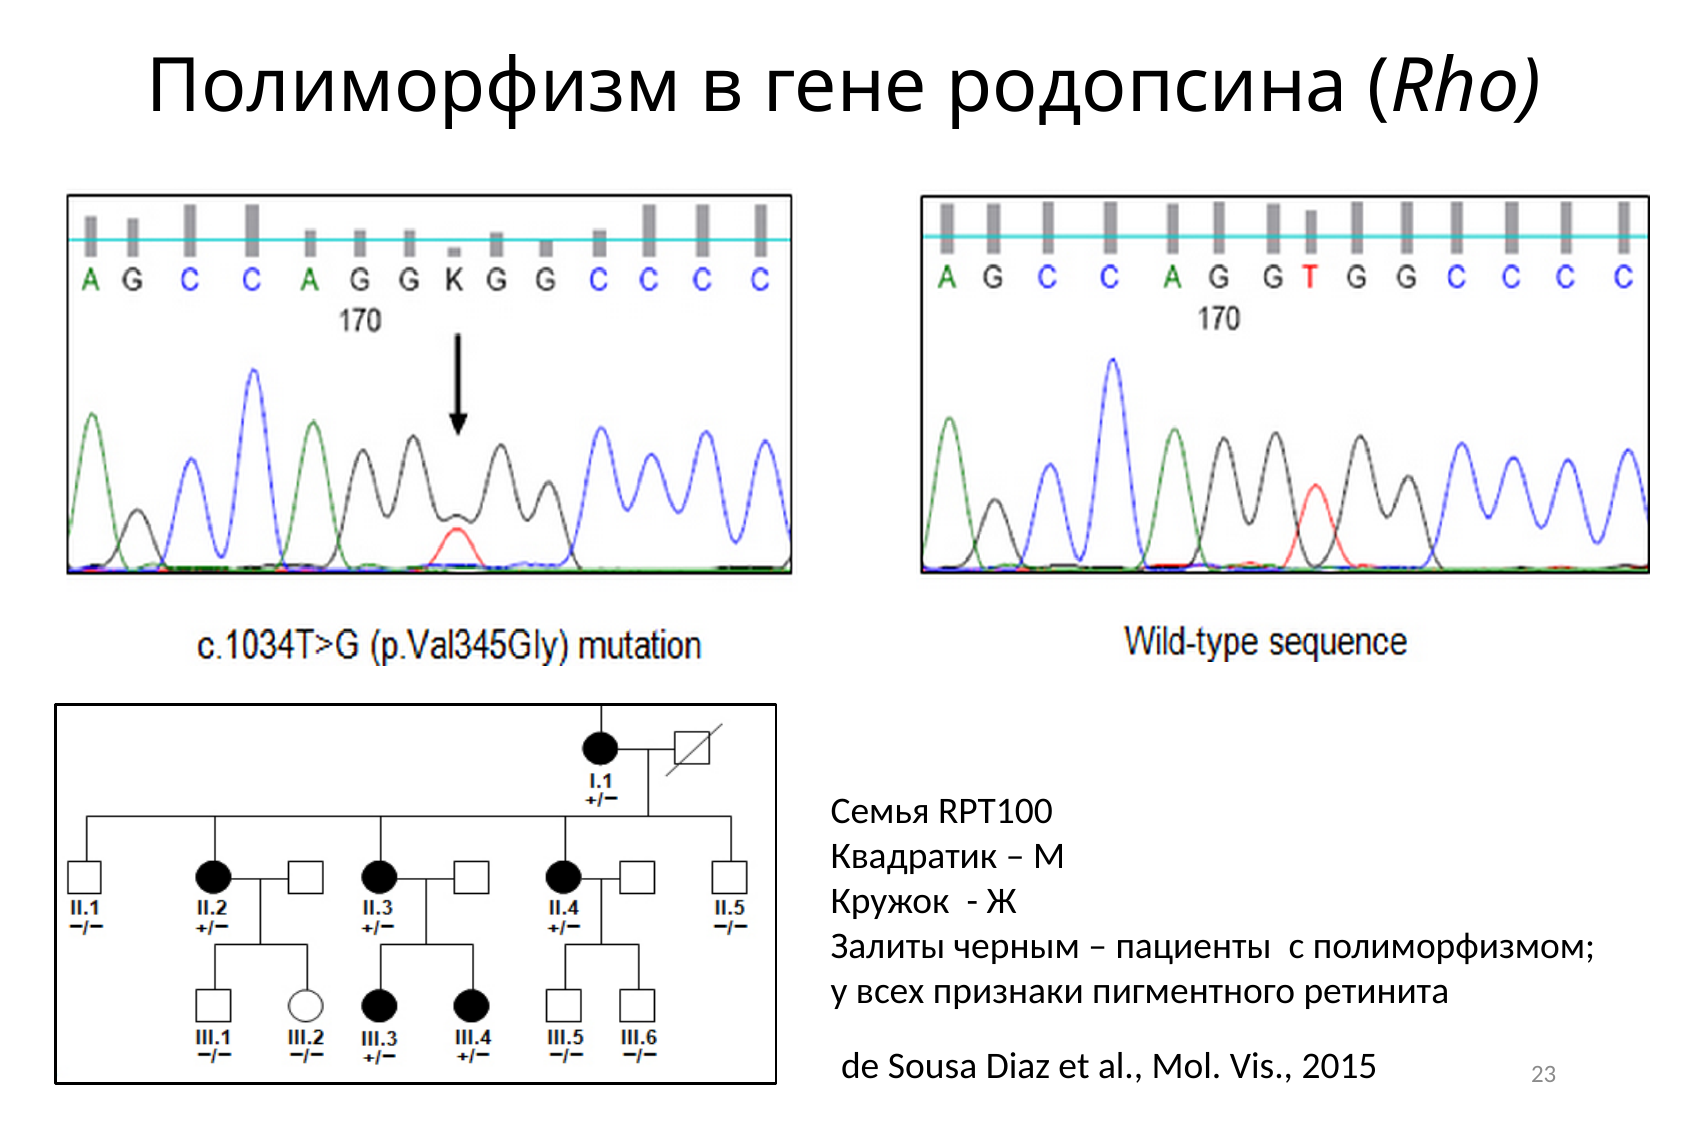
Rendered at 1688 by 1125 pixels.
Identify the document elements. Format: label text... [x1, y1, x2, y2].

text_box Семья RPT100 Квадратик – М Кружок - Ж Залиты черным – пациенты с полиморфизмом; у всех признаки пигментного ретинита [815, 778, 1611, 1019]
text_box de Sousa Diaz et al., Mol. Vis., 2015 [826, 1033, 1393, 1094]
picture [56, 705, 775, 1083]
title Полиморфизм в гене родопсина (Rho) [116, 4, 1572, 171]
picture [915, 188, 1655, 666]
slide_number 23 [1191, 1042, 1572, 1103]
picture [59, 187, 799, 675]
